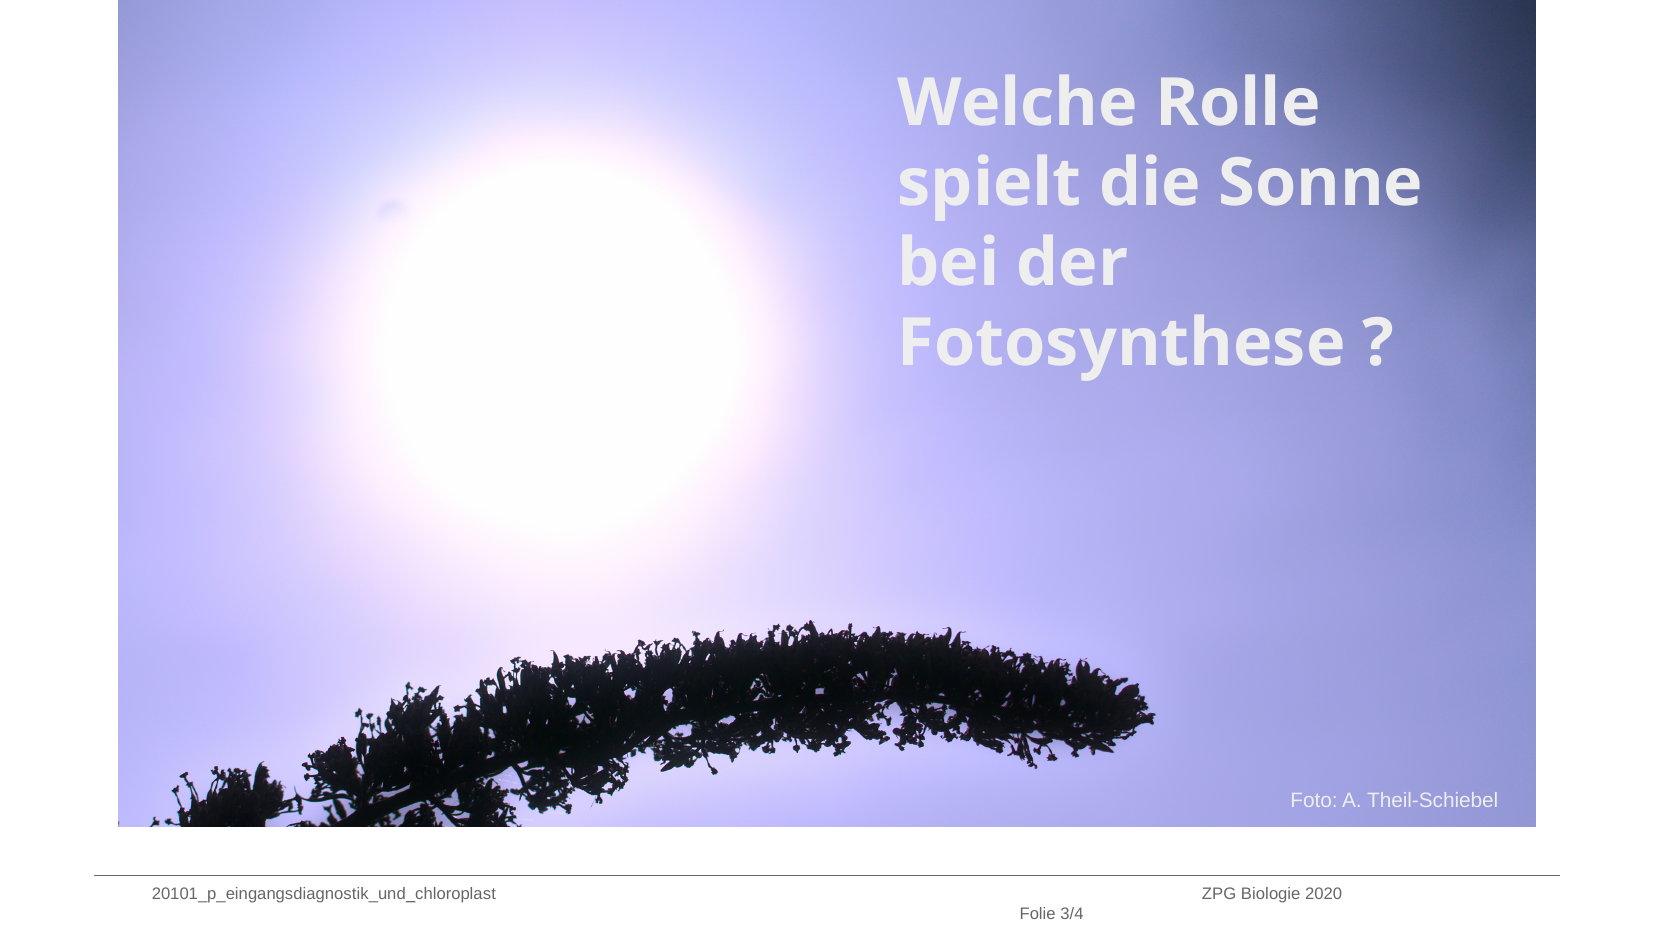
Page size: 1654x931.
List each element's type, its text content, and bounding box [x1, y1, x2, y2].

text_box 20101_p_eingangsdiagnostik_und_chloroplast ZPG Biologie 2020 Folie 3/4 [70, 875, 1583, 910]
picture [117, 0, 1536, 827]
